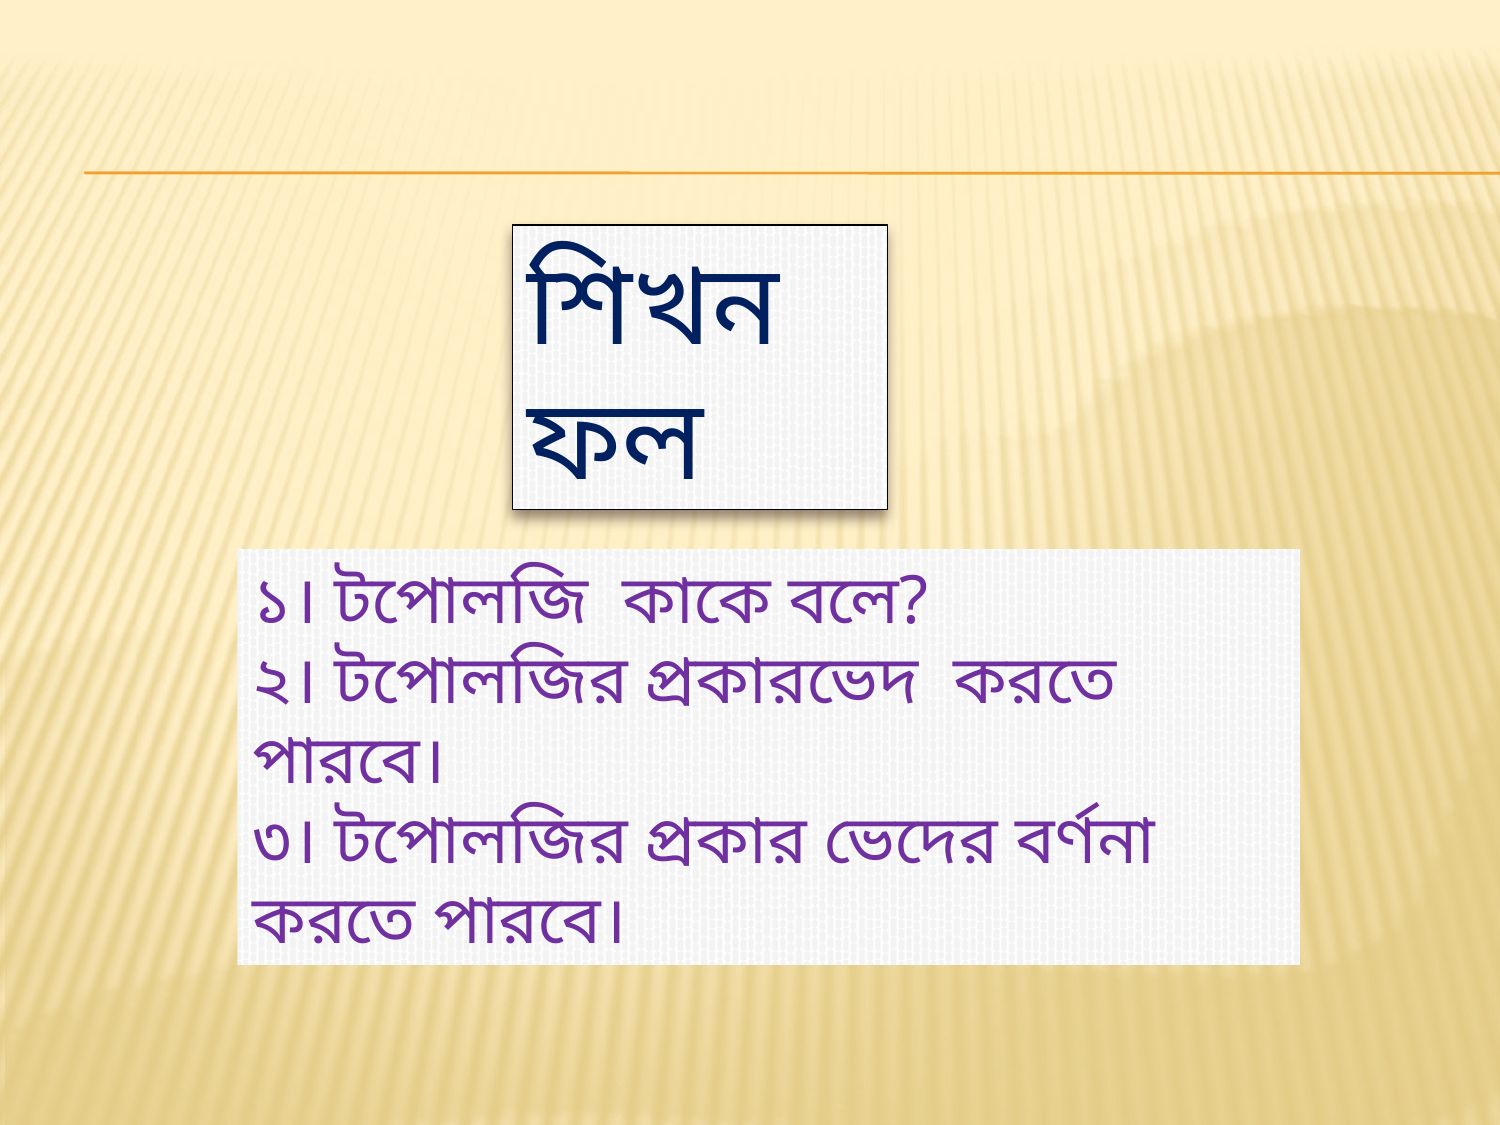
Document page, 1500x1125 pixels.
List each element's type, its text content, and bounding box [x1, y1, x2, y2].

text_box ১। টপোলজি কাকে বলে? ২। টপোলজির প্রকারভেদ করতে পারবে। ৩। টপোলজির প্রকার ভেদের বর্ণনা করতে পারবে। [237, 549, 1300, 965]
text_box শিখন ফল [512, 224, 888, 510]
